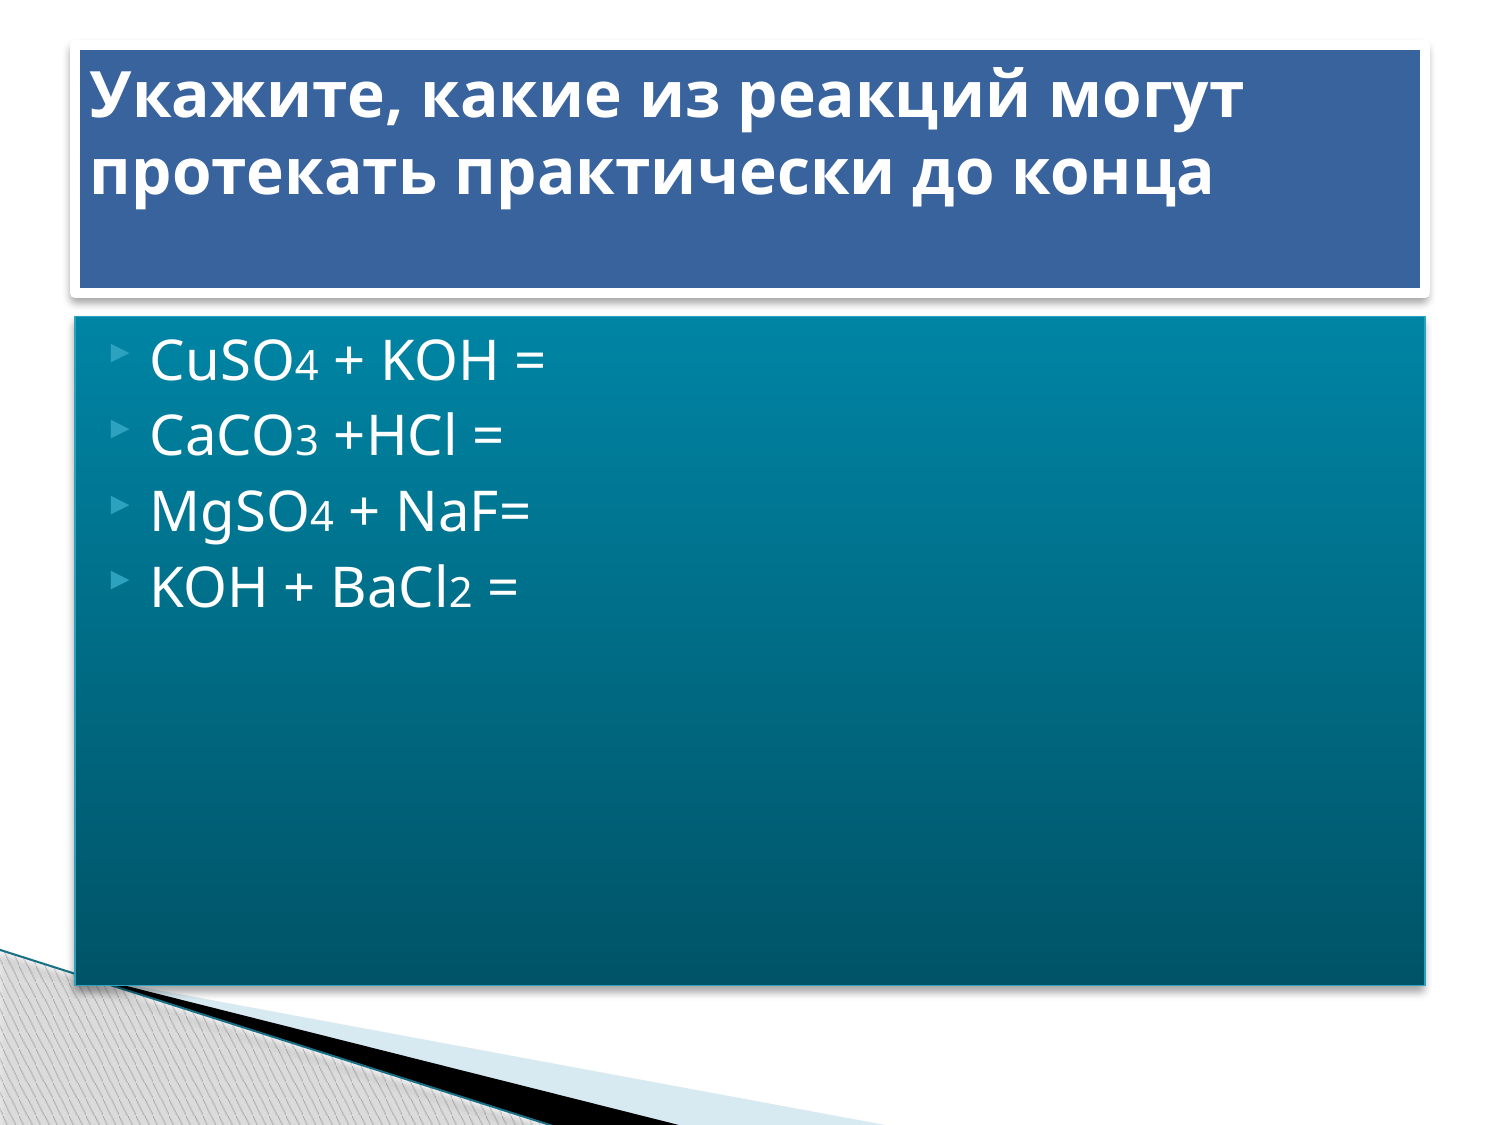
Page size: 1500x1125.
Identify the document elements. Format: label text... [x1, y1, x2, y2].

title Укажите, какие из реакций могут протекать практически до конца [70, 40, 1430, 298]
list CuSO4 + KOH = CaCO3 +HCl = MgSO4 + NaF= KOH + BaCl2 = [74, 316, 1426, 986]
